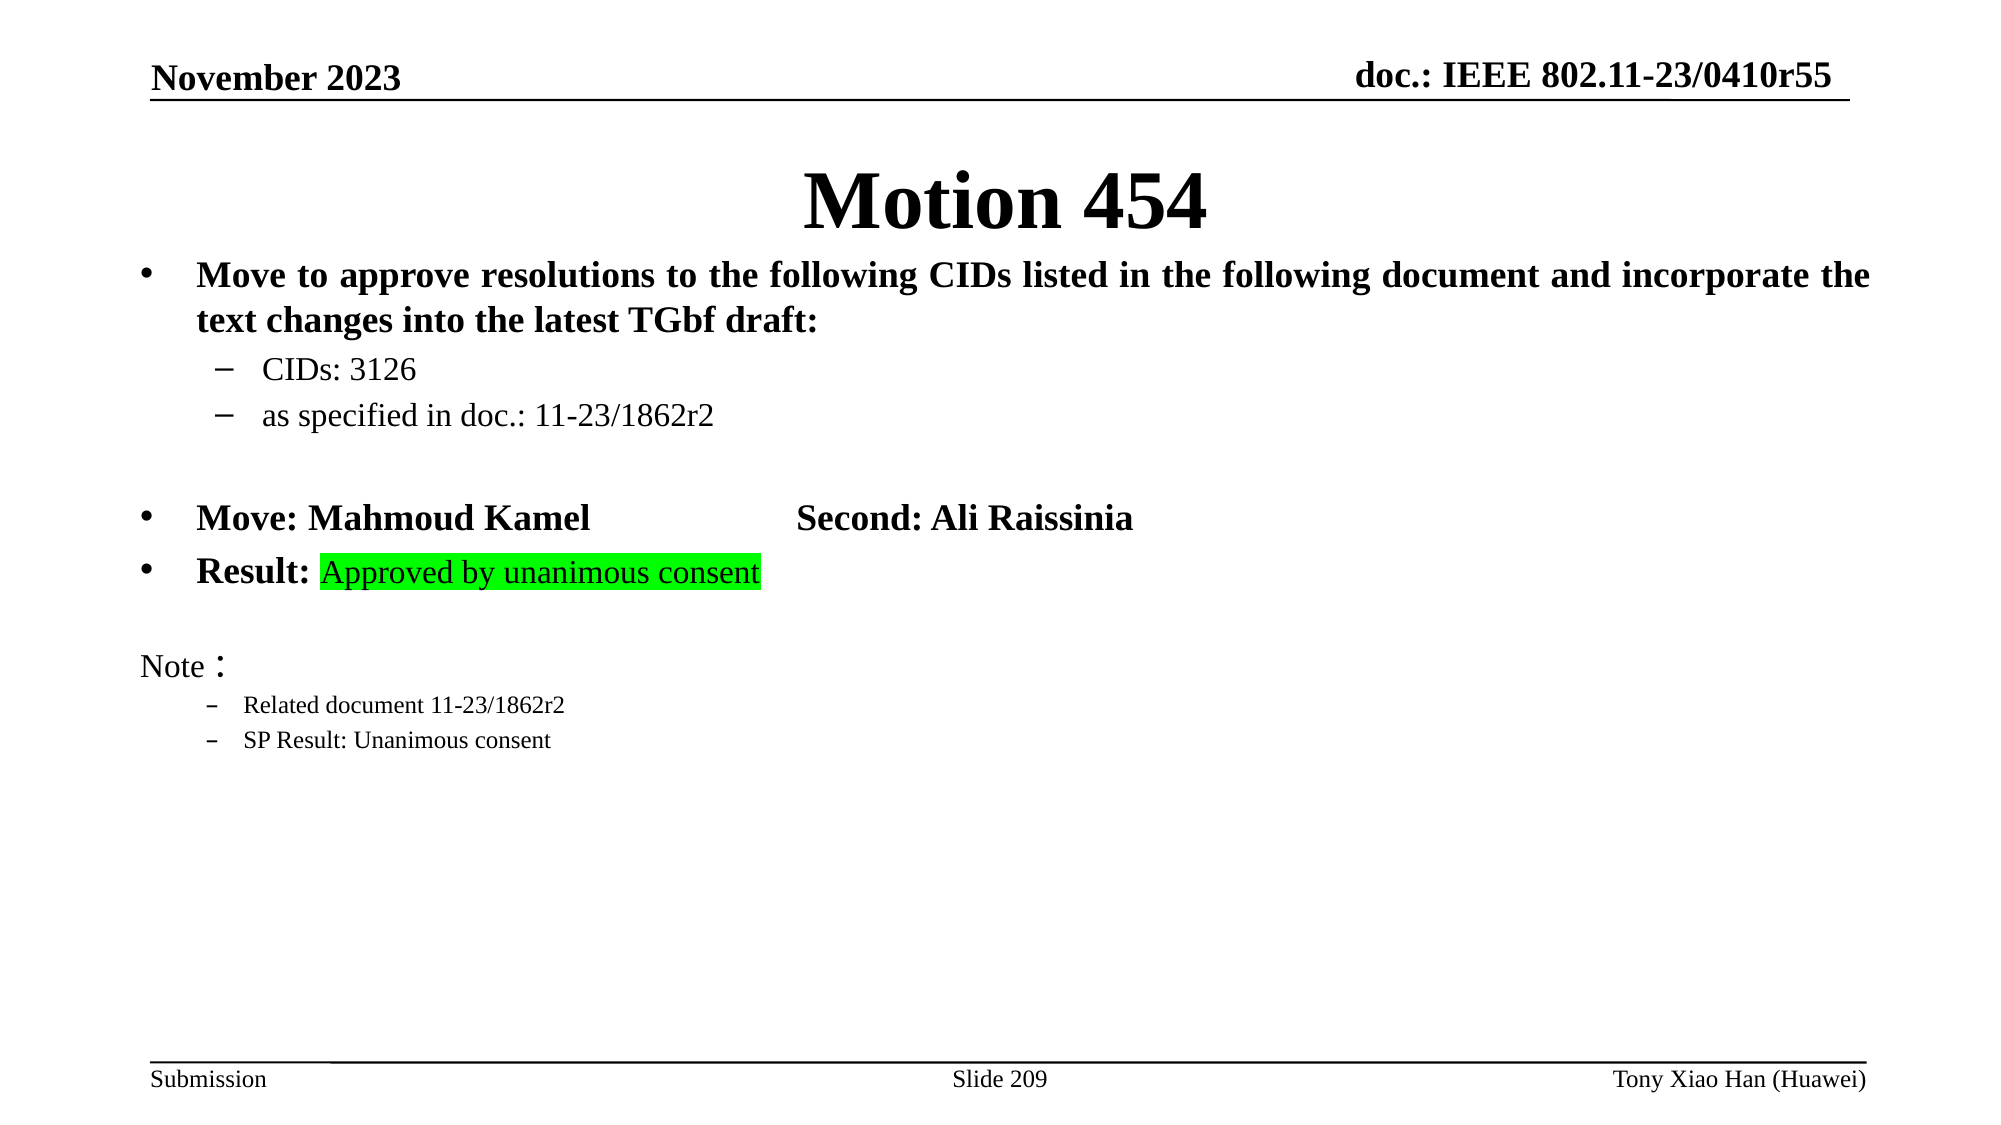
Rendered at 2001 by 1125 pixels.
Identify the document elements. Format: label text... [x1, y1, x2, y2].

text_box Motion 454 [368, 137, 1644, 212]
text_box Move to approve resolutions to the following CIDs listed in the following document and incorporate the text changes into the latest TGbf draft: CIDs: 3126 as specified in doc.: 11-23/1862r2 Move: Mahmoud Kamel Second: Ali Raissinia Result: Approved by unanimous consent Note： Related document 11-23/1862r2 SP Result: Unanimous consent [125, 212, 1888, 988]
